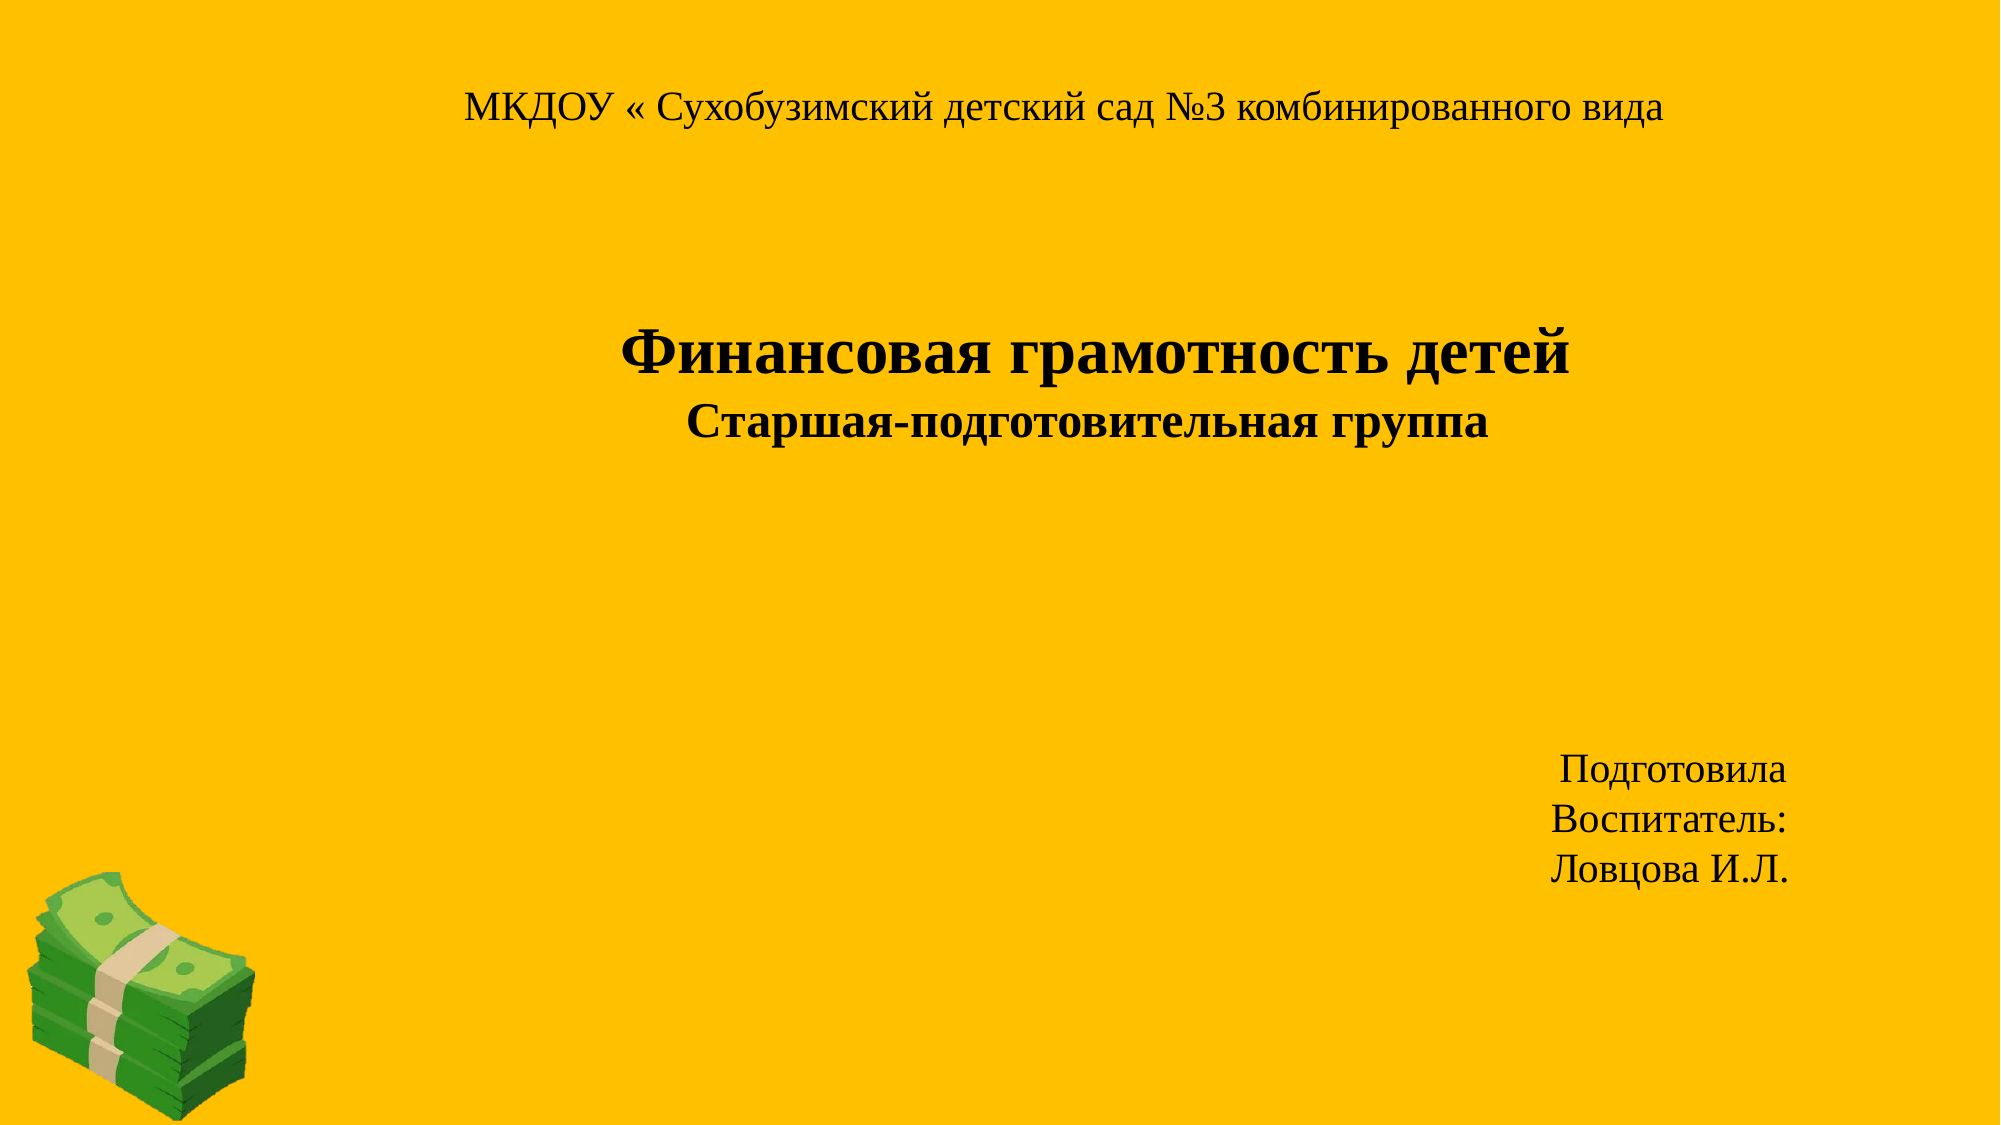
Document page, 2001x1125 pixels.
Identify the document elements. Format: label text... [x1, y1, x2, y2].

text_box МКДОУ « Сухобузимский детский сад №3 комбинированного вида [440, 71, 1882, 137]
text_box Финансовая грамотность детей Старшая-подготовительная группа [440, 299, 1734, 455]
text_box Подготовила Воспитатель: Ловцова И.Л. [1536, 733, 1814, 899]
picture [24, 867, 261, 1125]
